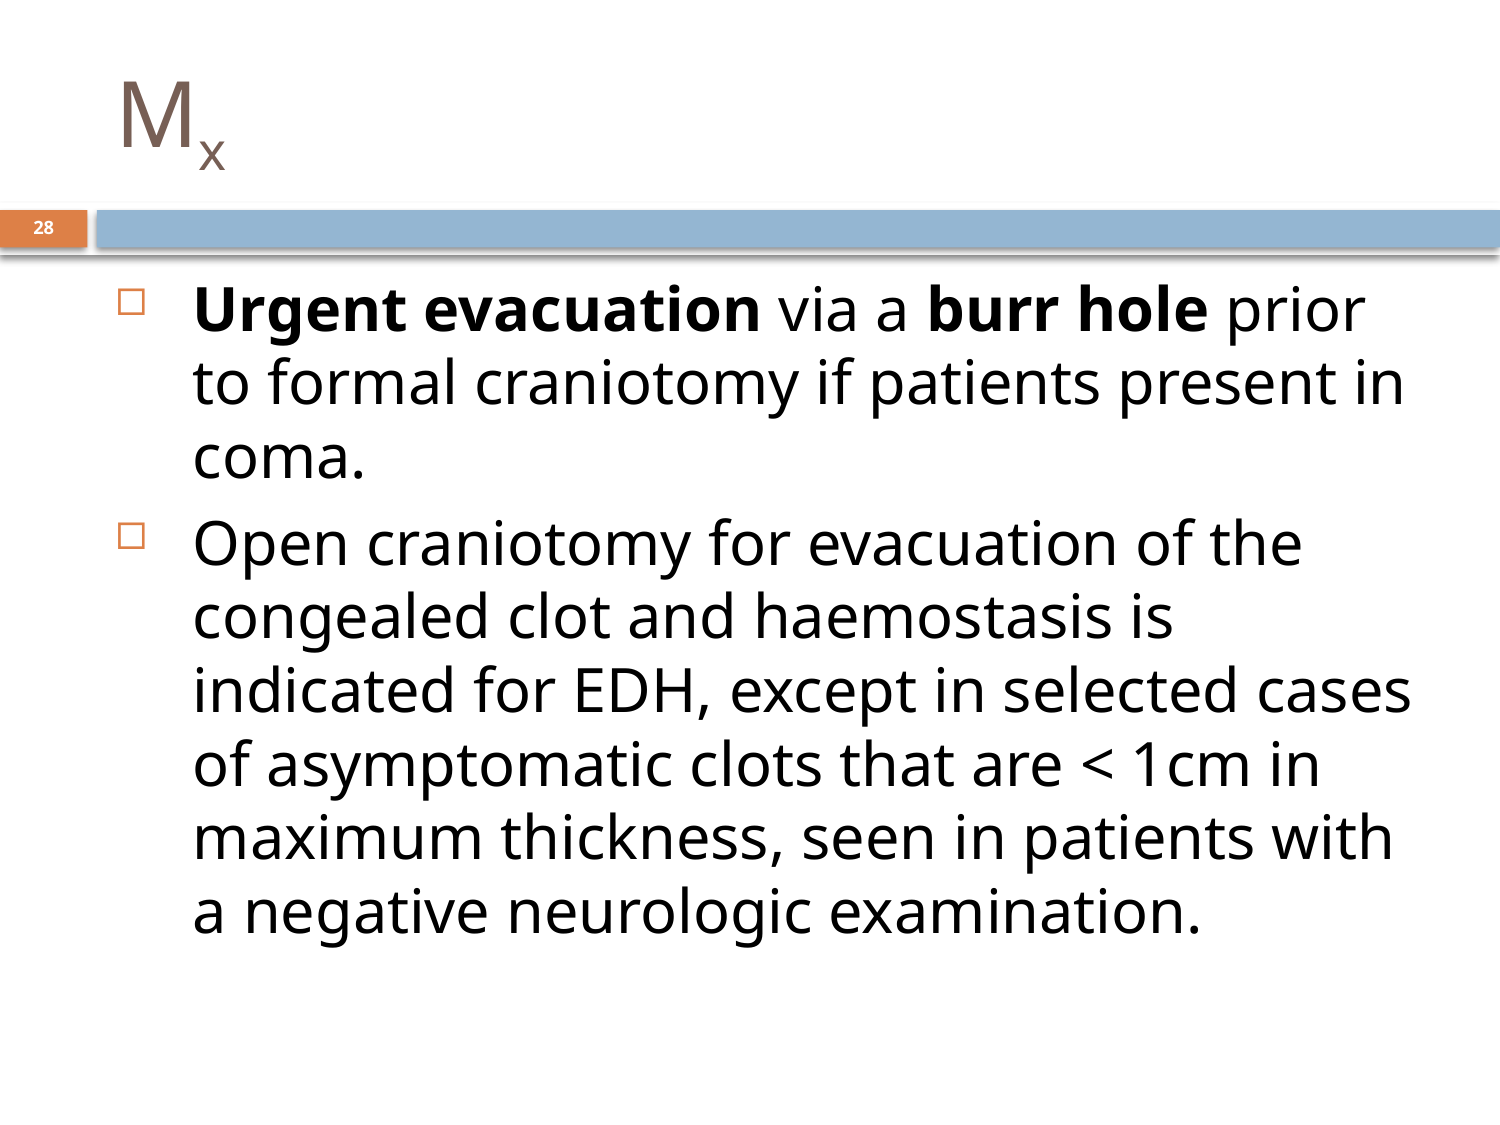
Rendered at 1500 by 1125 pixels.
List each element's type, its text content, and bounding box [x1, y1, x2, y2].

title Mx [100, 37, 1438, 200]
slide_number 28 [0, 208, 88, 249]
list Urgent evacuation via a burr hole prior to formal craniotomy if patients present in coma. Open craniotomy for evacuation of the congealed clot and haemostasis is indicated for EDH, except in selected cases of asymptomatic clots that are < 1cm in maximum thickness, seen in patients with a negative neurologic examination. [100, 262, 1438, 1032]
